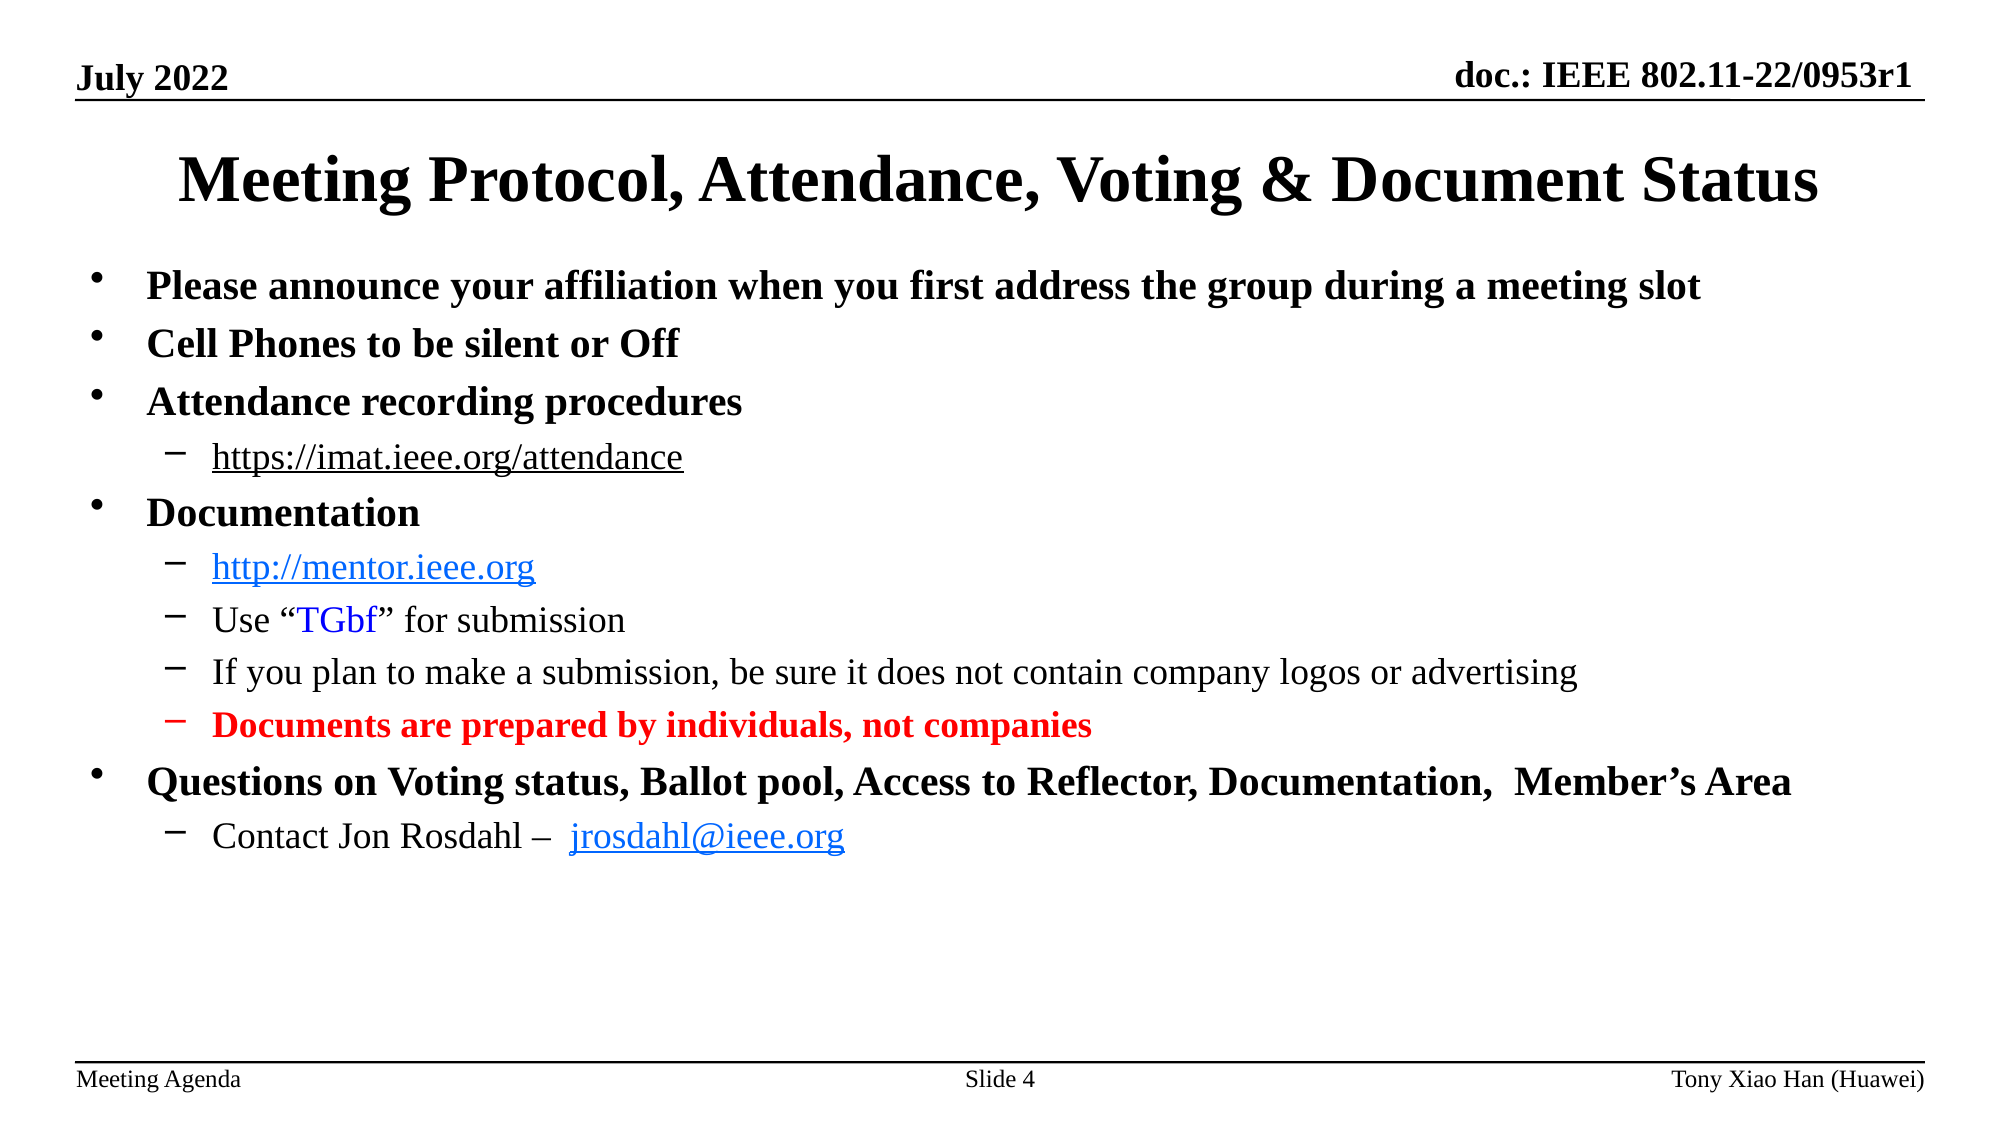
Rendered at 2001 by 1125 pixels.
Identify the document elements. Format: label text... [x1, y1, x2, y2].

text_box Meeting Protocol, Attendance, Voting & Document Status [75, 87, 1925, 263]
list Please announce your affiliation when you first address the group during a meeting slot Cell Phones to be silent or Off Attendance recording procedures https://imat.ieee.org/attendance Documentation http://mentor.ieee.org Use “TGbf” for submission If you plan to make a submission, be sure it does not contain company logos or advertising Documents are prepared by individuals, not companies Questions on Voting status, Ballot pool, Access to Reflector, Documentation, Member’s Area Contact Jon Rosdahl – jrosdahl@ieee.org [75, 263, 1925, 925]
